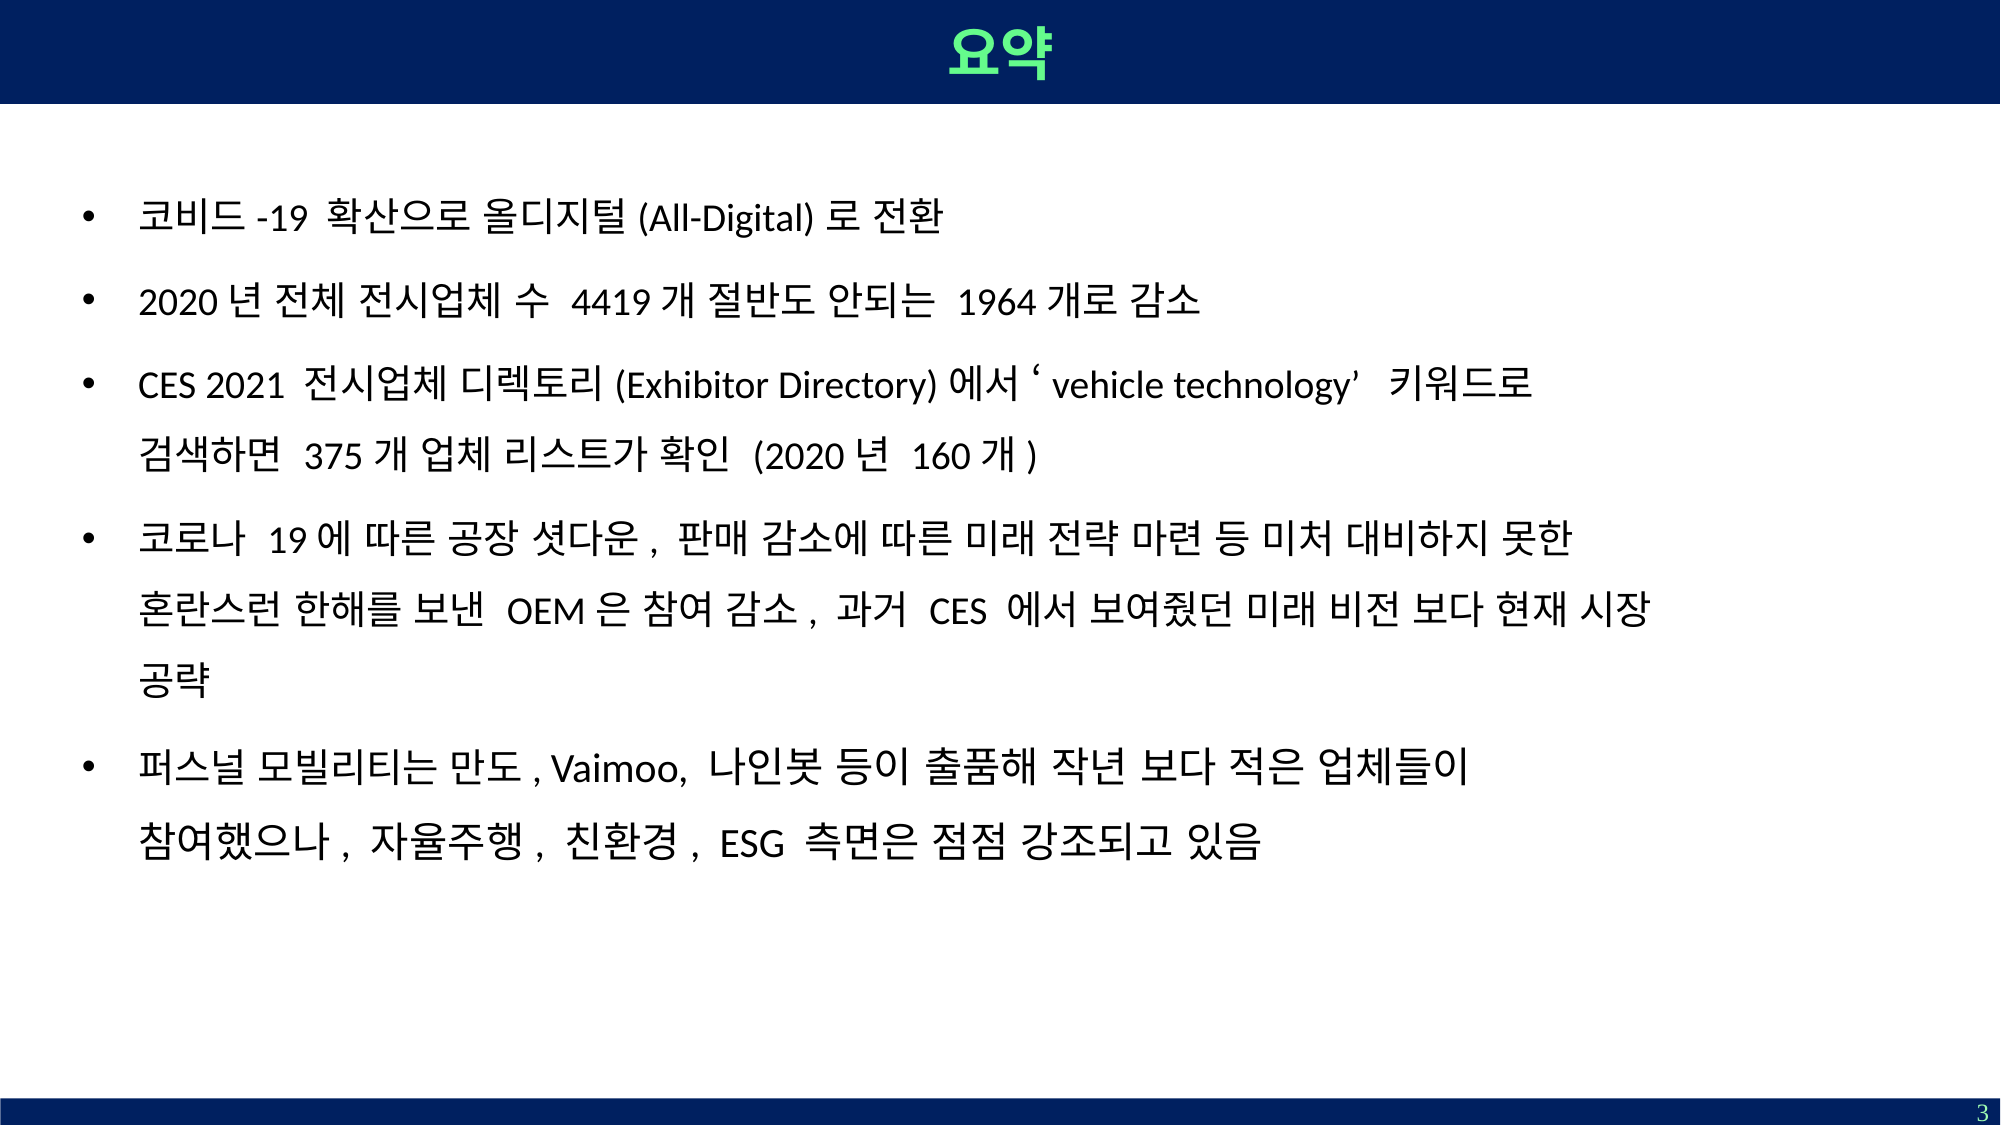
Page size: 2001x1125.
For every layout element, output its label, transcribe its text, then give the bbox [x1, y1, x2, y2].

list 코비드-19 확산으로 올디지털(All-Digital)로 전환 2020년 전체 전시업체 수 4419개 절반도 안되는 1964개로 감소 CES 2021 전시업체 디렉토리(Exhibitor Directory)에서 ‘vehicle technology’ 키워드로 검색하면 375개 업체 리스트가 확인 (2020년 160개) 코로나 19에 따른 공장 셧다운, 판매 감소에 따른 미래 전략 마련 등 미처 대비하지 못한 혼란스런 한해를 보낸 OEM은 참여 감소, 과거 CES 에서 보여줬던 미래 비전 보다 현재 시장 공략 퍼스널 모빌리티는 만도, Vaimoo, 나인봇 등이 출품해 작년 보다 적은 업체들이 참여했으나, 자율주행, 친환경, ESG 측면은 점점 강조되고 있음 [66, 160, 1686, 1000]
slide_number 3 [1466, 1081, 2000, 1125]
title 요약 [0, 0, 2000, 104]
